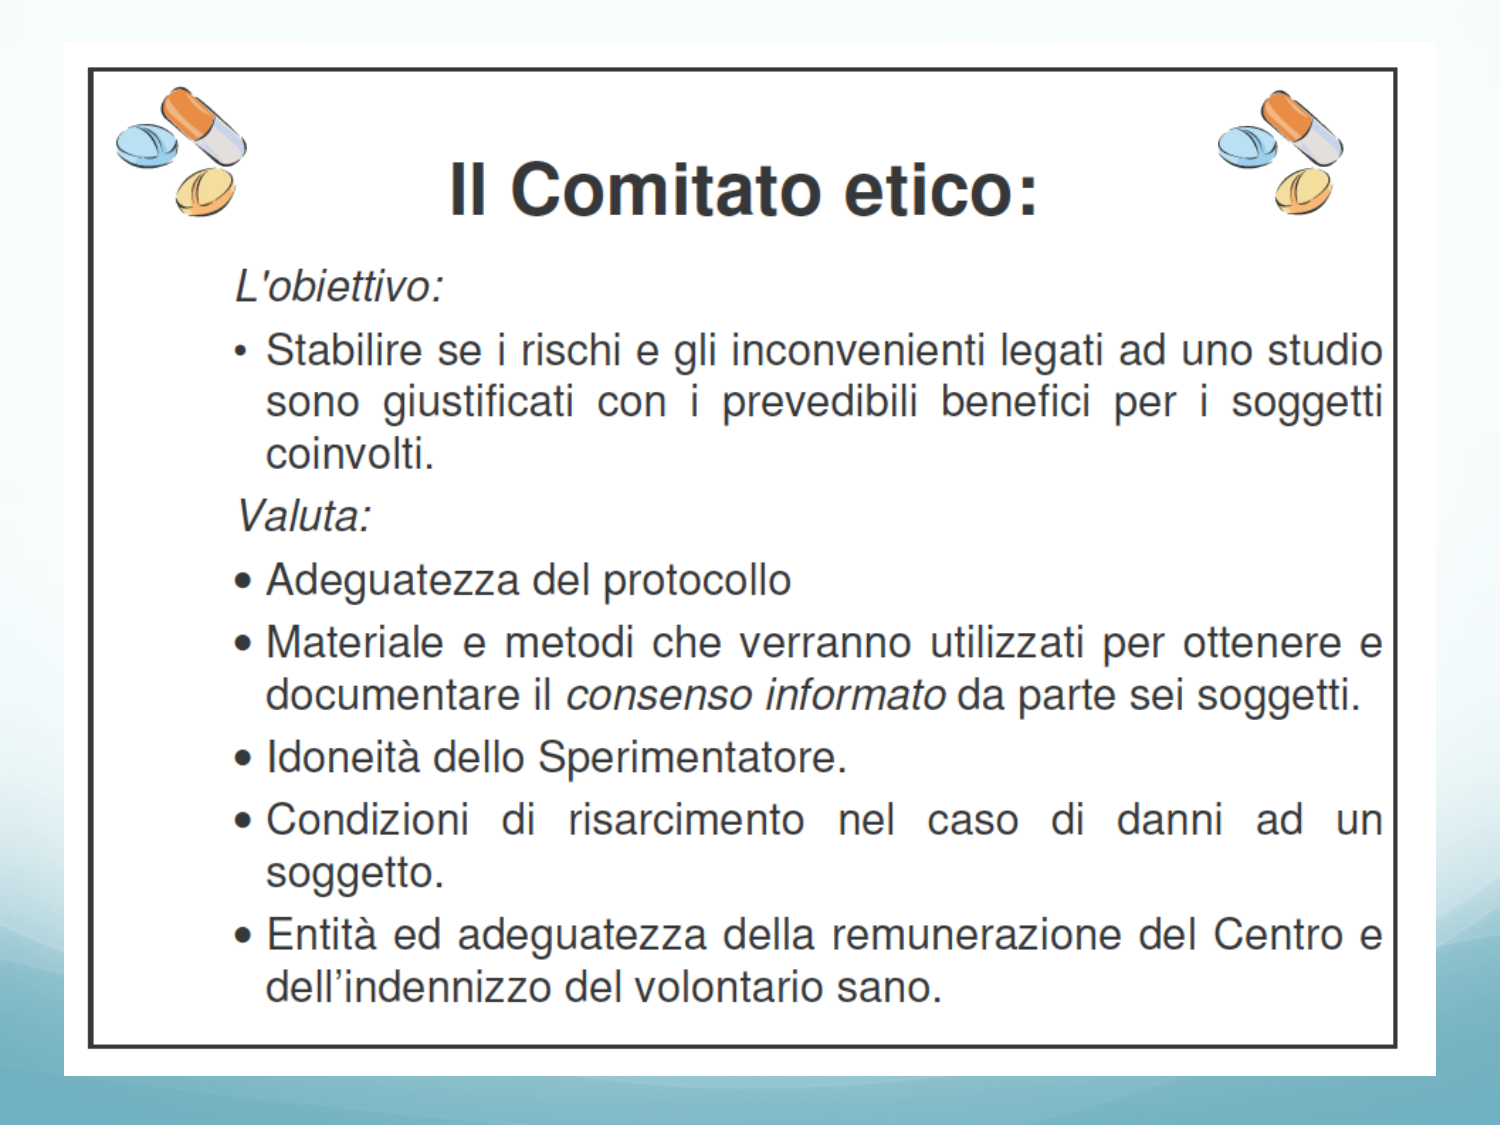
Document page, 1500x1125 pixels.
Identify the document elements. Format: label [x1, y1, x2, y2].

picture [64, 41, 1436, 1076]
